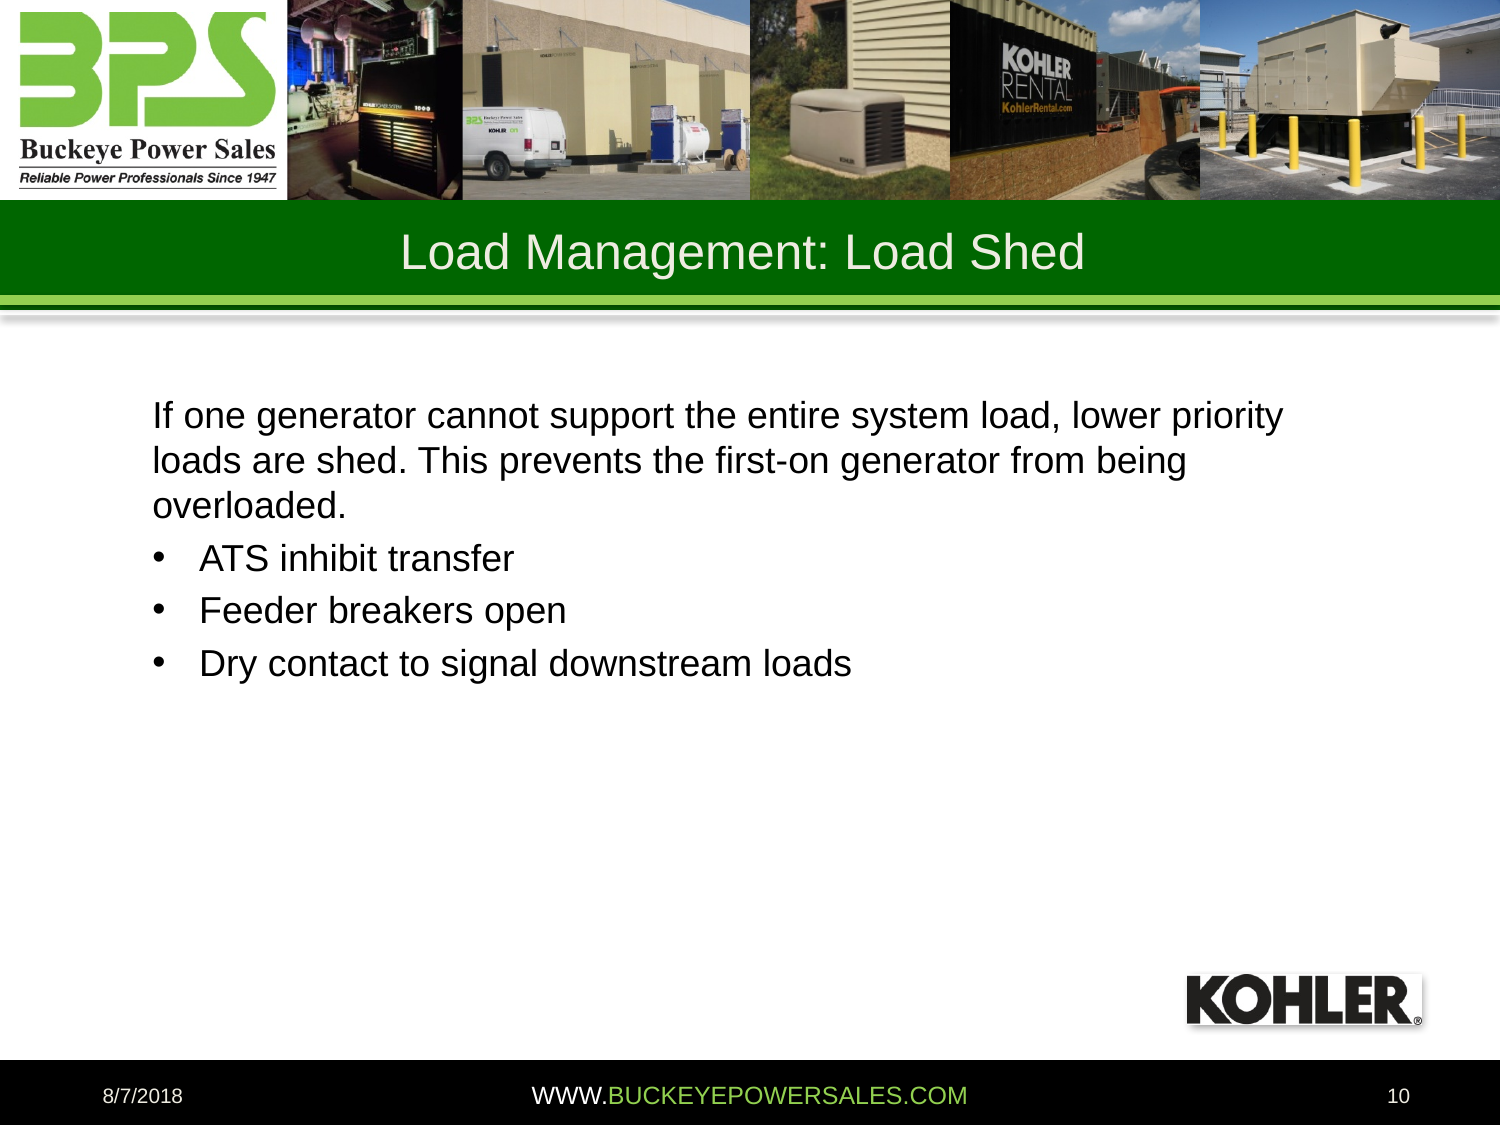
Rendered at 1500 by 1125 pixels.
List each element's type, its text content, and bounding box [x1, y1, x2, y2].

text_box If one generator cannot support the entire system load, lower priority loads are shed. This prevents the first-on generator from being overloaded. ATS inhibit transfer Feeder breakers open Dry contact to signal downstream loads [137, 383, 1363, 732]
picture [1187, 974, 1422, 1025]
picture [287, 0, 1500, 200]
text_box Load Management: Load Shed [0, 212, 1500, 288]
picture [18, 12, 277, 189]
